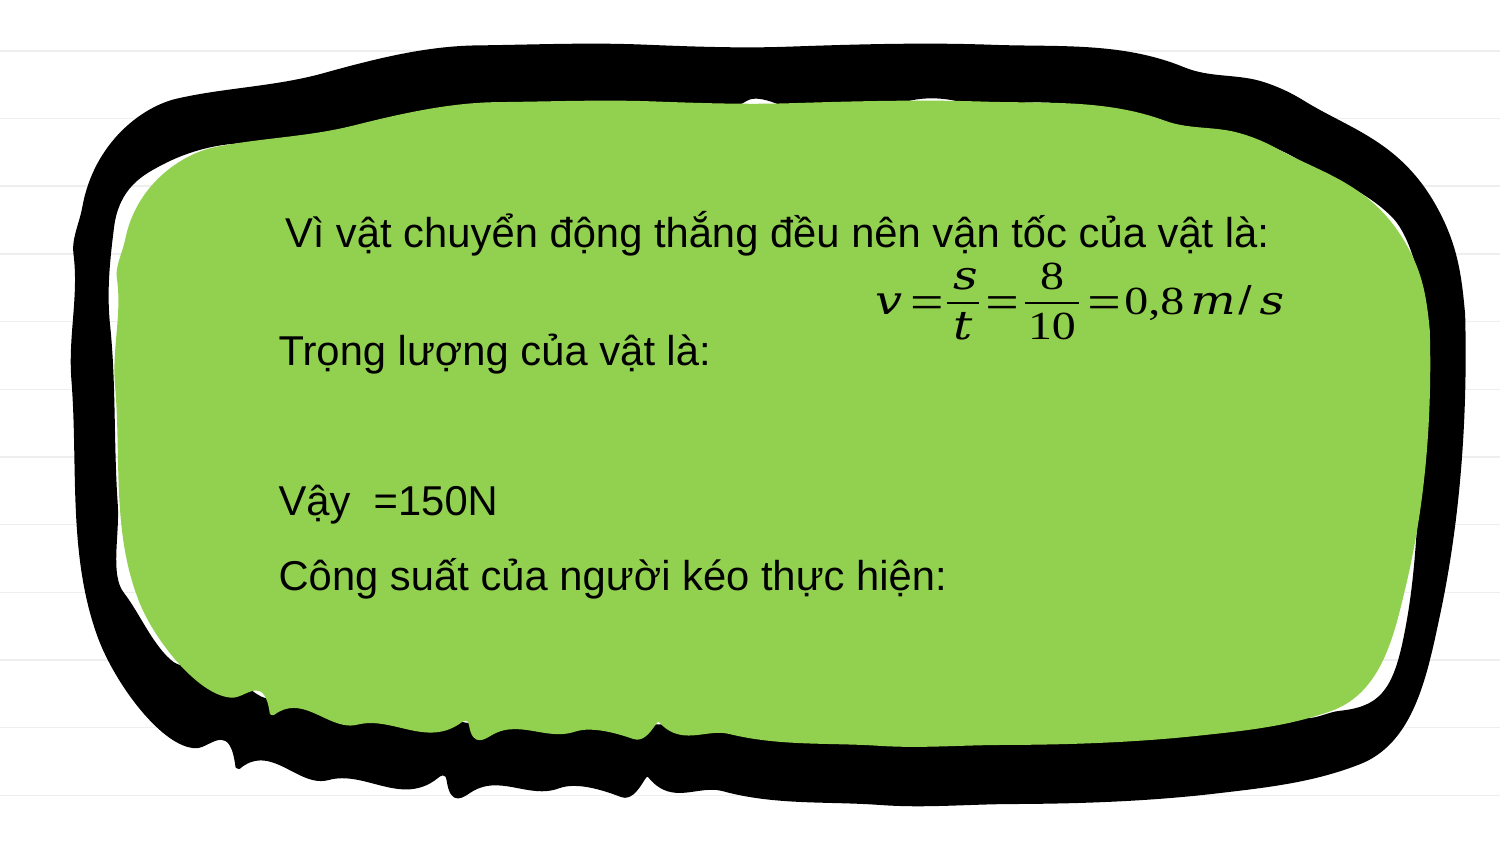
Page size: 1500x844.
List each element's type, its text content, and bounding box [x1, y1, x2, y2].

text_box Vì vật chuyển động thắng đều nên vận tốc của vật là: [270, 173, 1315, 264]
text_box [70, 43, 1466, 807]
text_box [114, 100, 1431, 747]
